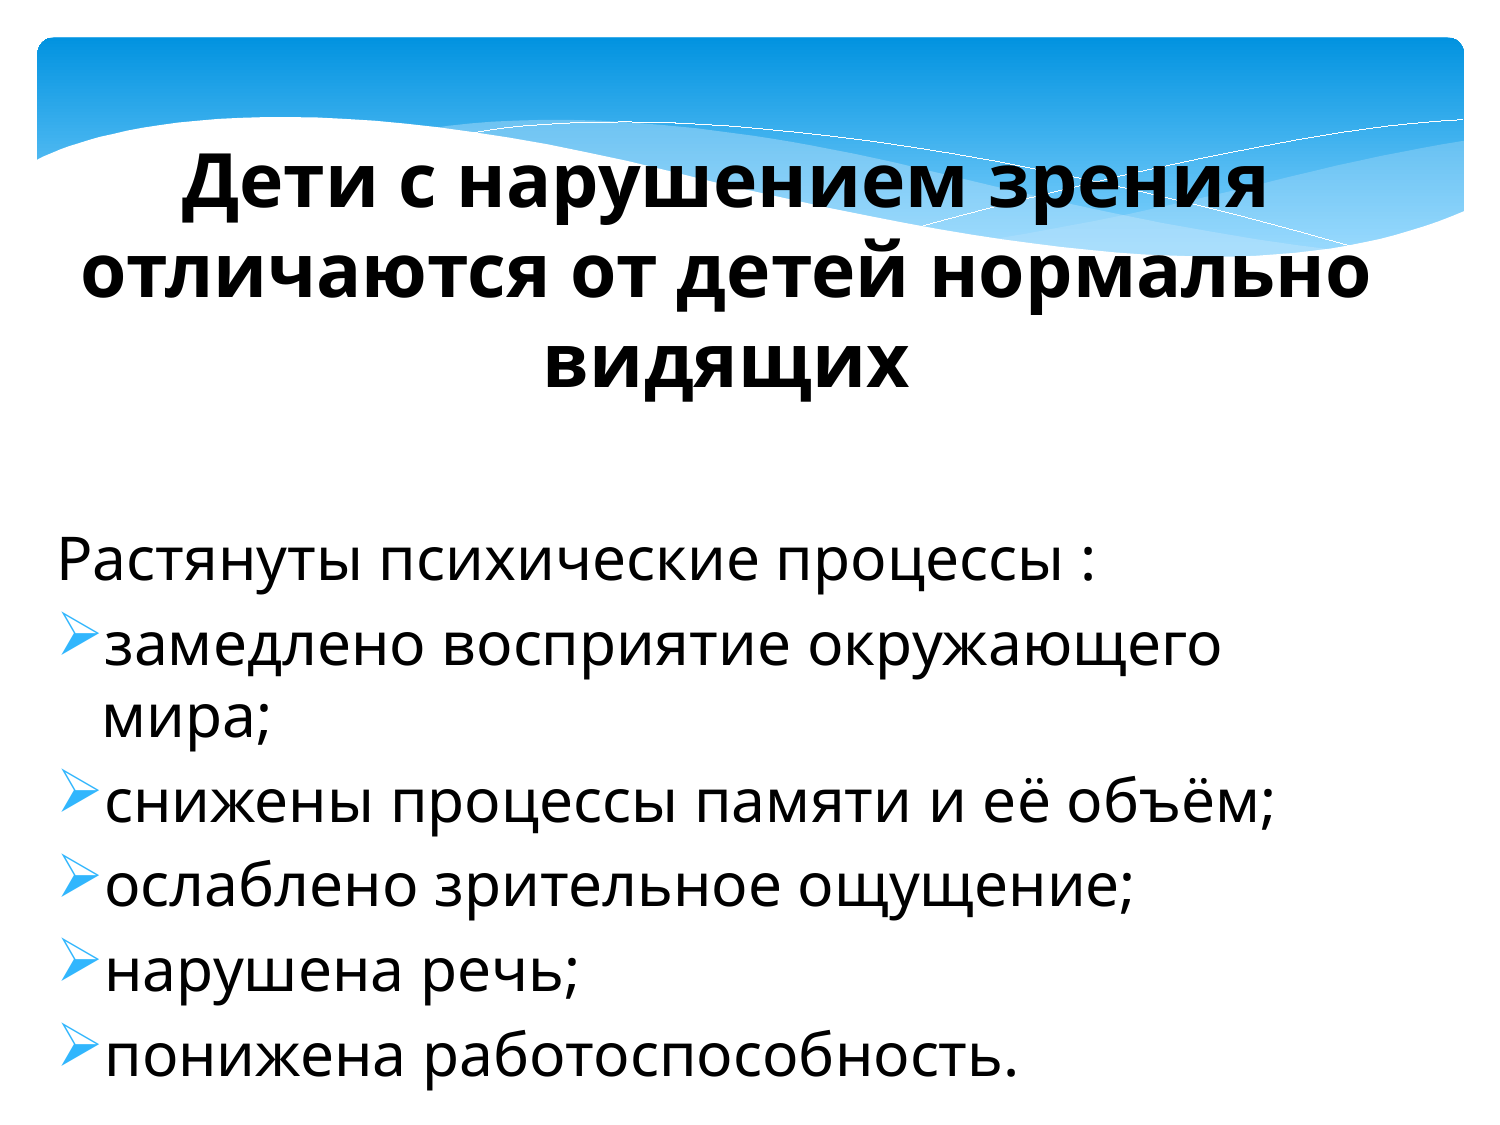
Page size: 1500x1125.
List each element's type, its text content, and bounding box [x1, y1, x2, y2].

subtitle Дети с нарушением зрения отличаются от детей нормально видящих Растянуты психические процессы : замедлено восприятие окружающего мира; снижены процессы памяти и её объём; ослаблено зрительное ощущение; нарушена речь; понижена работоспособность. [41, 125, 1412, 1125]
